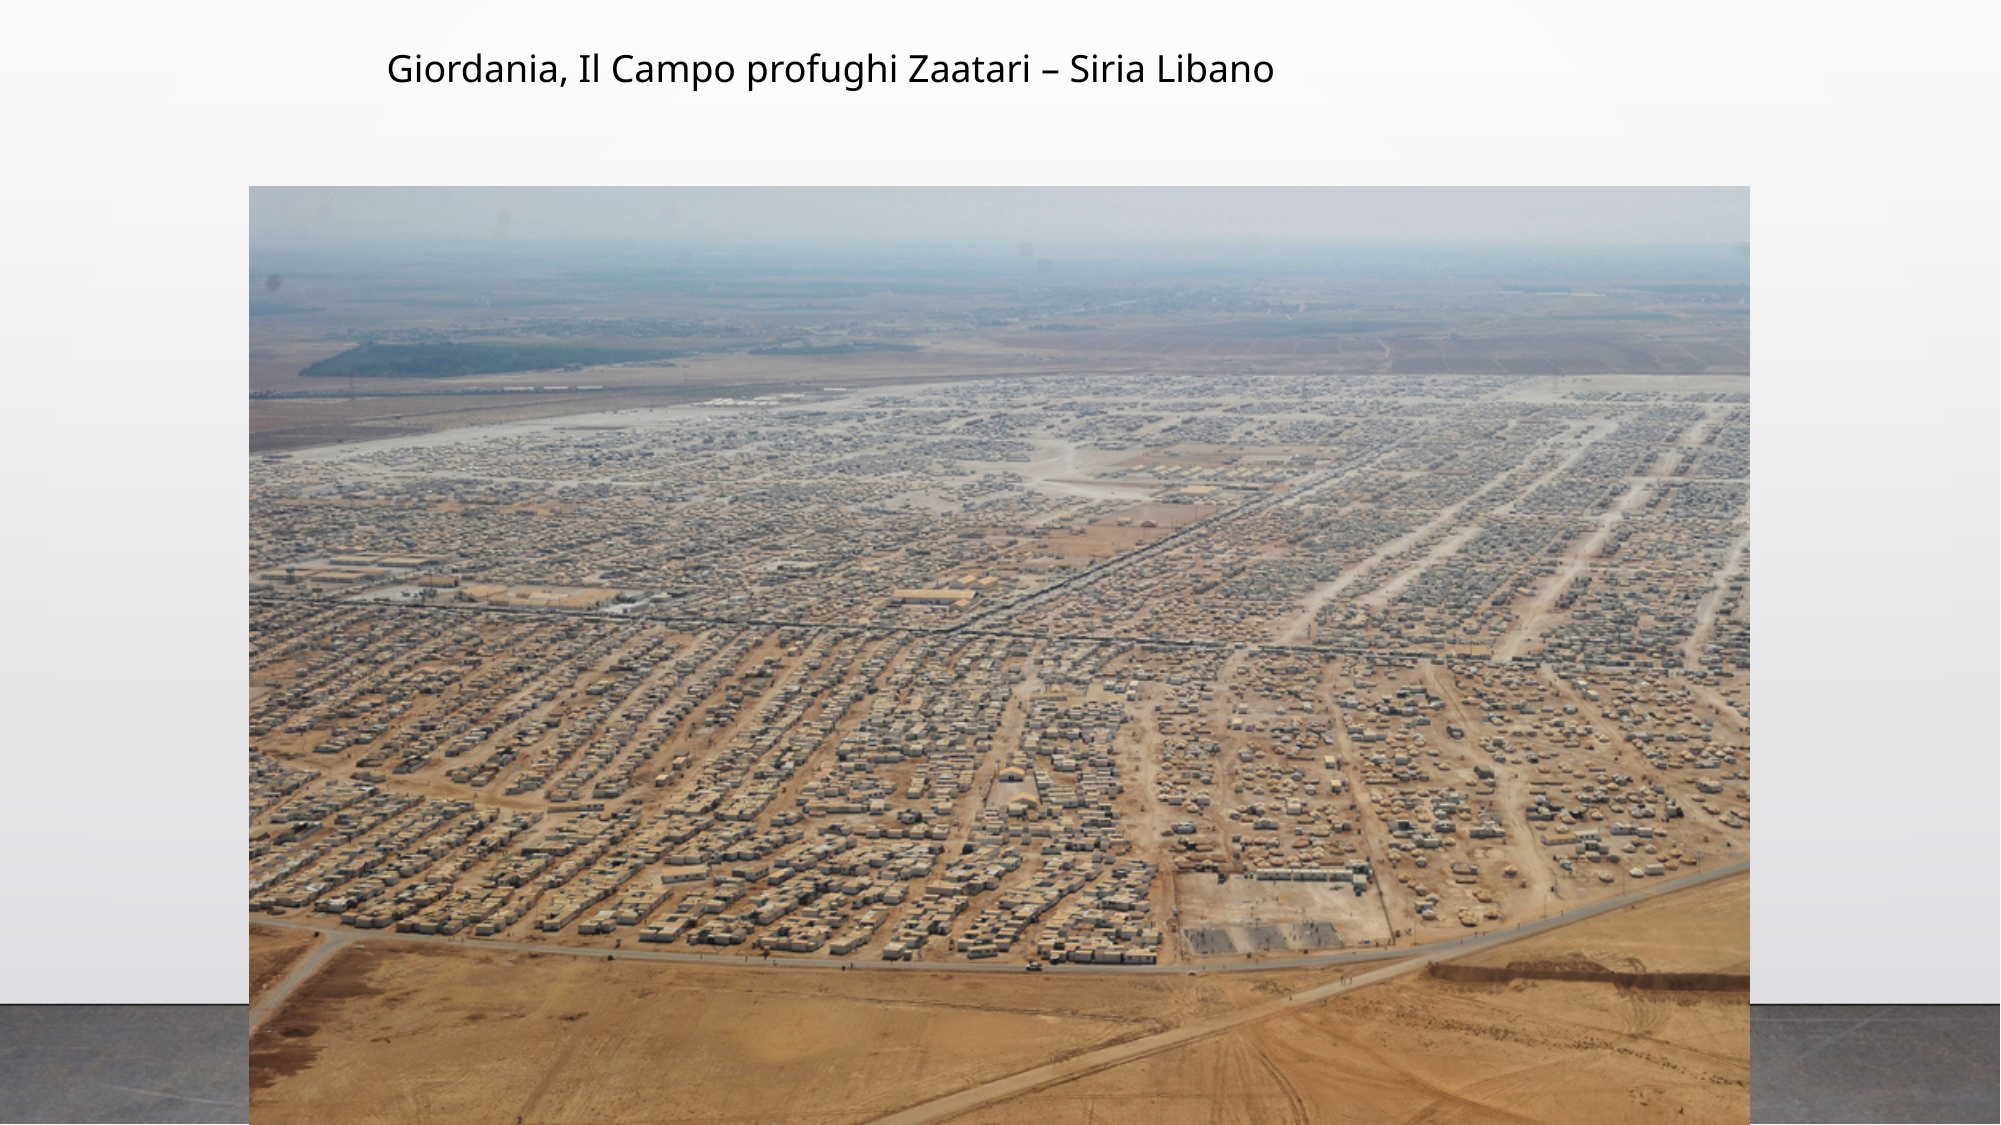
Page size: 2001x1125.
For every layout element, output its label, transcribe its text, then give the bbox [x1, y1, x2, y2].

text_box Giordania, Il Campo profughi Zaatari – Siria Libano [371, 37, 1493, 97]
picture [0, 186, 2000, 1125]
